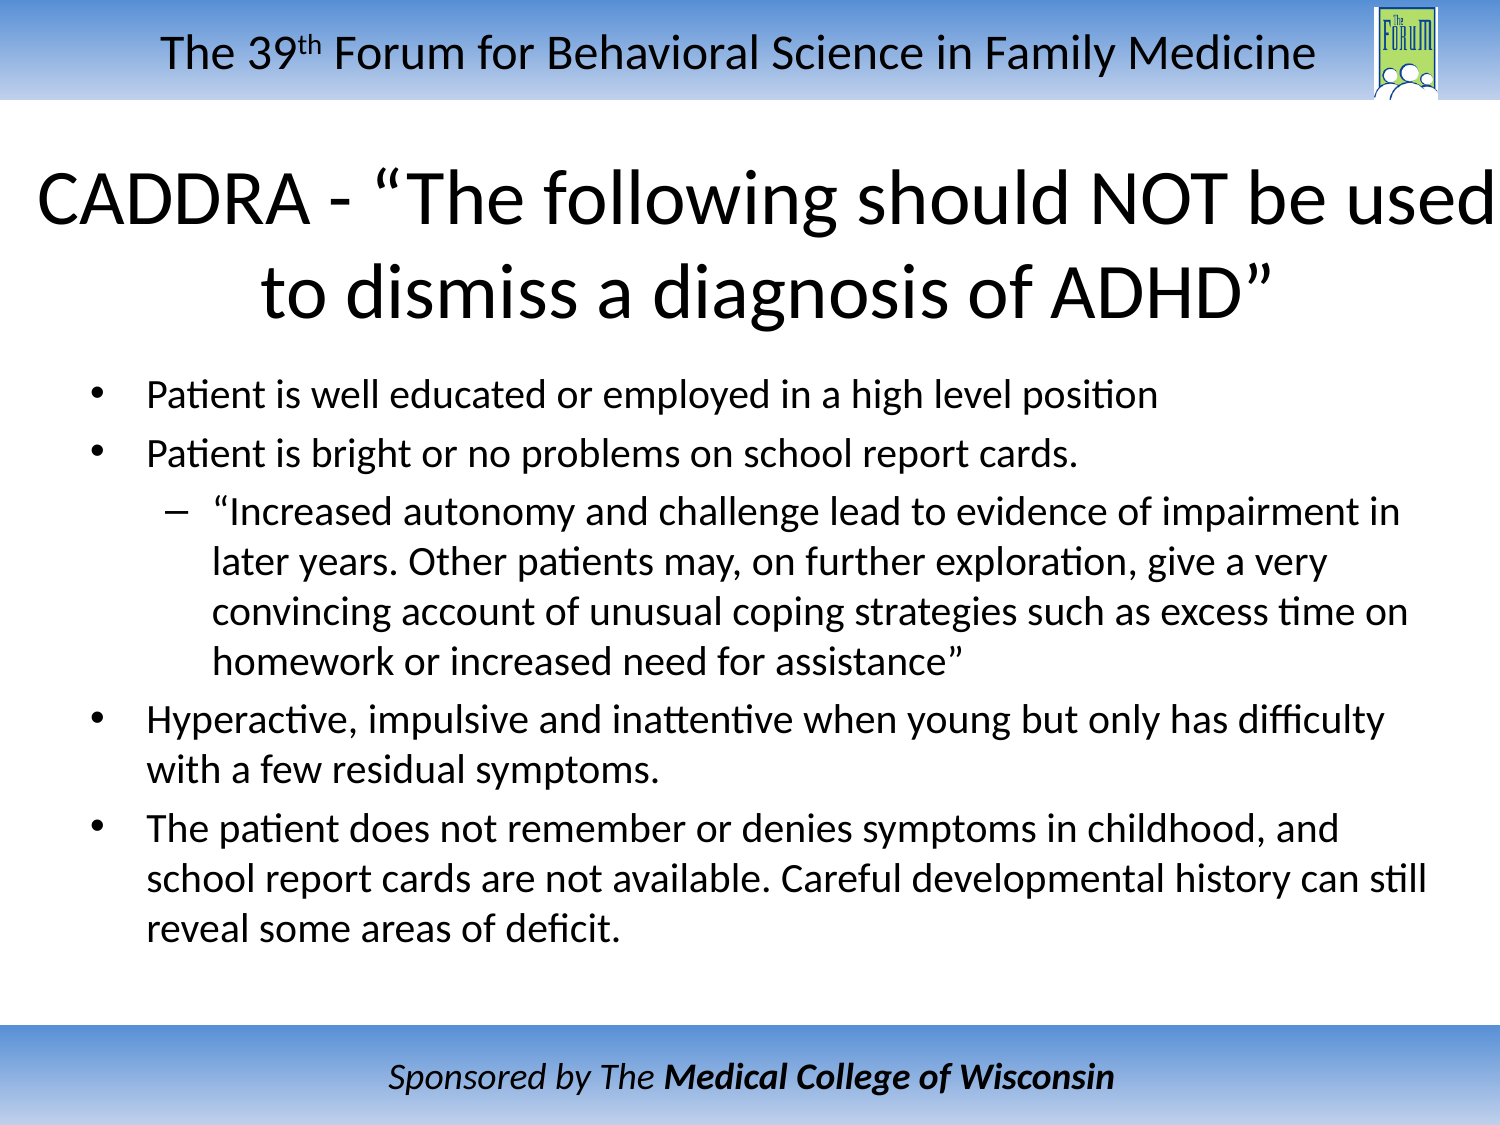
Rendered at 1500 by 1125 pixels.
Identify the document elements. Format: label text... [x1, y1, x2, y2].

list Patient is well educated or employed in a high level position Patient is bright or no problems on school report cards. “Increased autonomy and challenge lead to evidence of impairment in later years. Other patients may, on further exploration, give a very convincing account of unusual coping strategies such as excess time on homework or increased need for assistance” Hyperactive, impulsive and inattentive when young but only has difficulty with a few residual symptoms. The patient does not remember or denies symptoms in childhood, and school report cards are not available. Careful developmental history can still reveal some areas of deficit. [75, 359, 1463, 1050]
picture [1374, 7, 1438, 100]
title CADDRA - “The following should NOT be used to dismiss a diagnosis of ADHD” [0, 137, 1500, 343]
